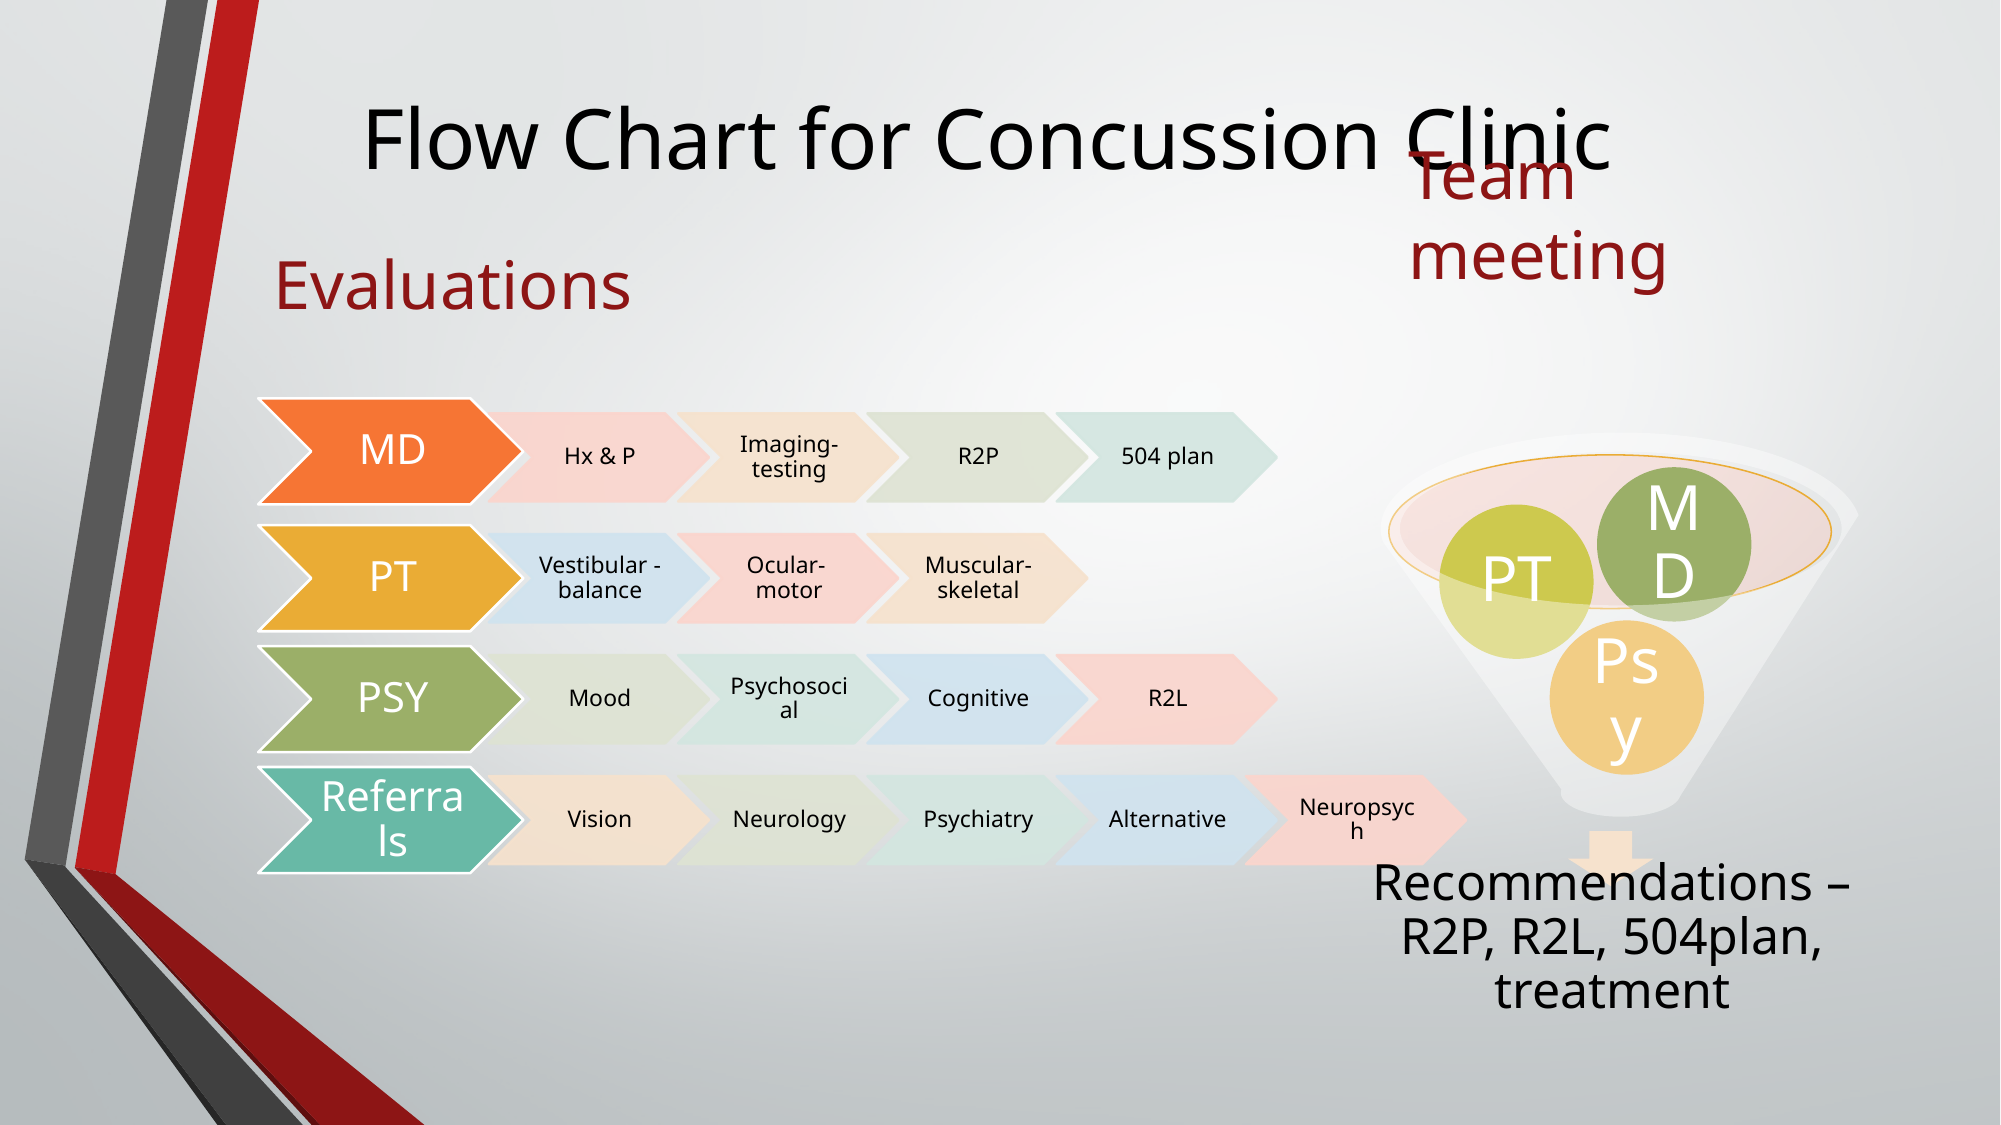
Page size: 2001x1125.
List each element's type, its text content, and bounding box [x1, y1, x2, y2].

list Evaluations [258, 254, 693, 299]
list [1267, 371, 1955, 1075]
title Flow Chart for Concussion Clinic [304, 53, 1671, 218]
list Team meeting [1393, 207, 1869, 301]
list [257, 299, 1467, 978]
